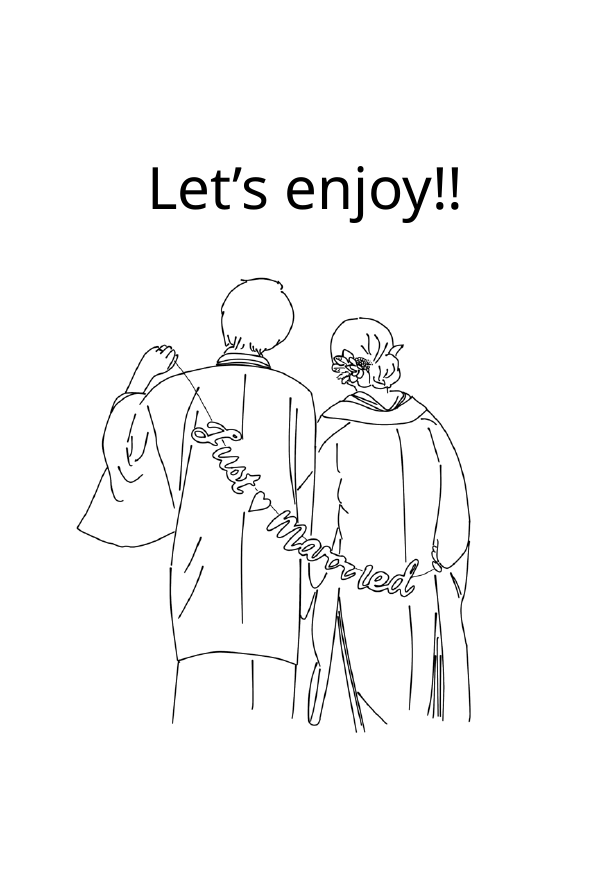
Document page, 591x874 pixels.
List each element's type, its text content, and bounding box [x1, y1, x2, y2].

text_box Let’s enjoy!! [132, 143, 479, 225]
picture [0, 225, 591, 764]
